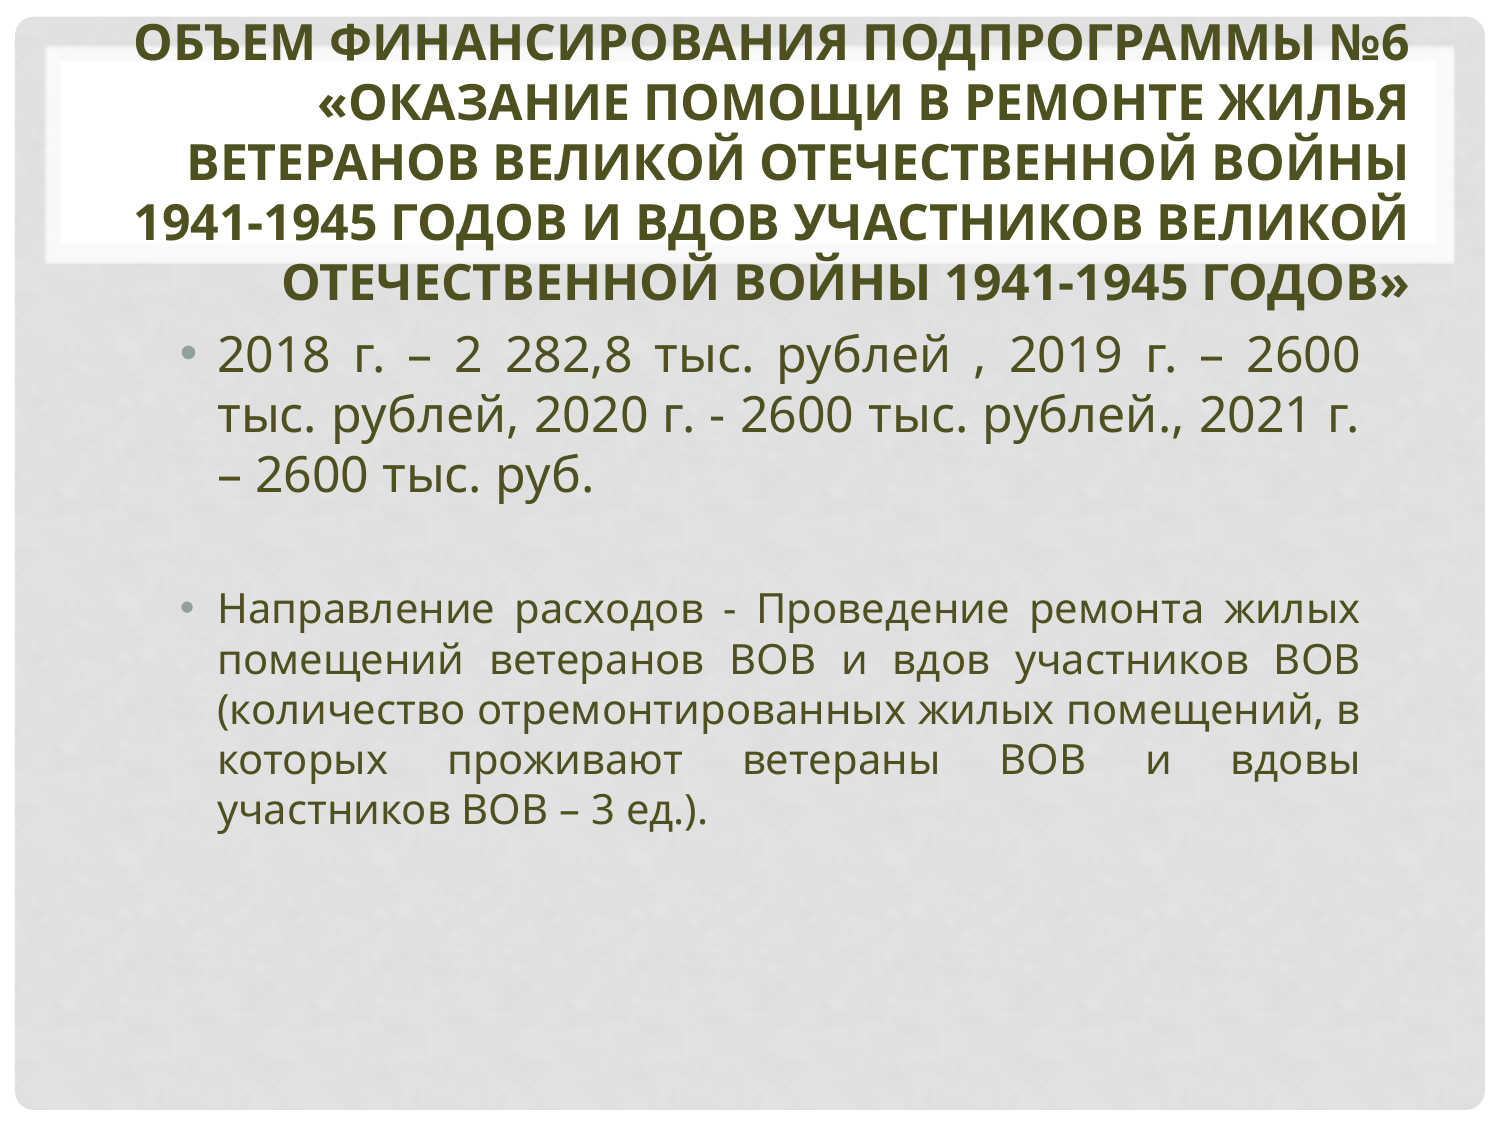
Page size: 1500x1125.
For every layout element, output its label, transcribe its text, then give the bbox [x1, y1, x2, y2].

list 2018 г. – 2 282,8 тыс. рублей , 2019 г. – 2600 тыс. рублей, 2020 г. - 2600 тыс. рублей., 2021 г. – 2600 тыс. руб. Направление расходов - Проведение ремонта жилых помещений ветеранов ВОВ и вдов участников ВОВ (количество отремонтированных жилых помещений, в которых проживают ветераны ВОВ и вдовы участников ВОВ – 3 ед.). [146, 314, 1376, 1102]
title Объем финансирования Подпрограммы №6 «Оказание помощи в ремонте жилья ветеранов Великой Отечественной войны 1941-1945 годов и вдов участников Великой Отечественной войны 1941-1945 годов» [75, 55, 1425, 327]
